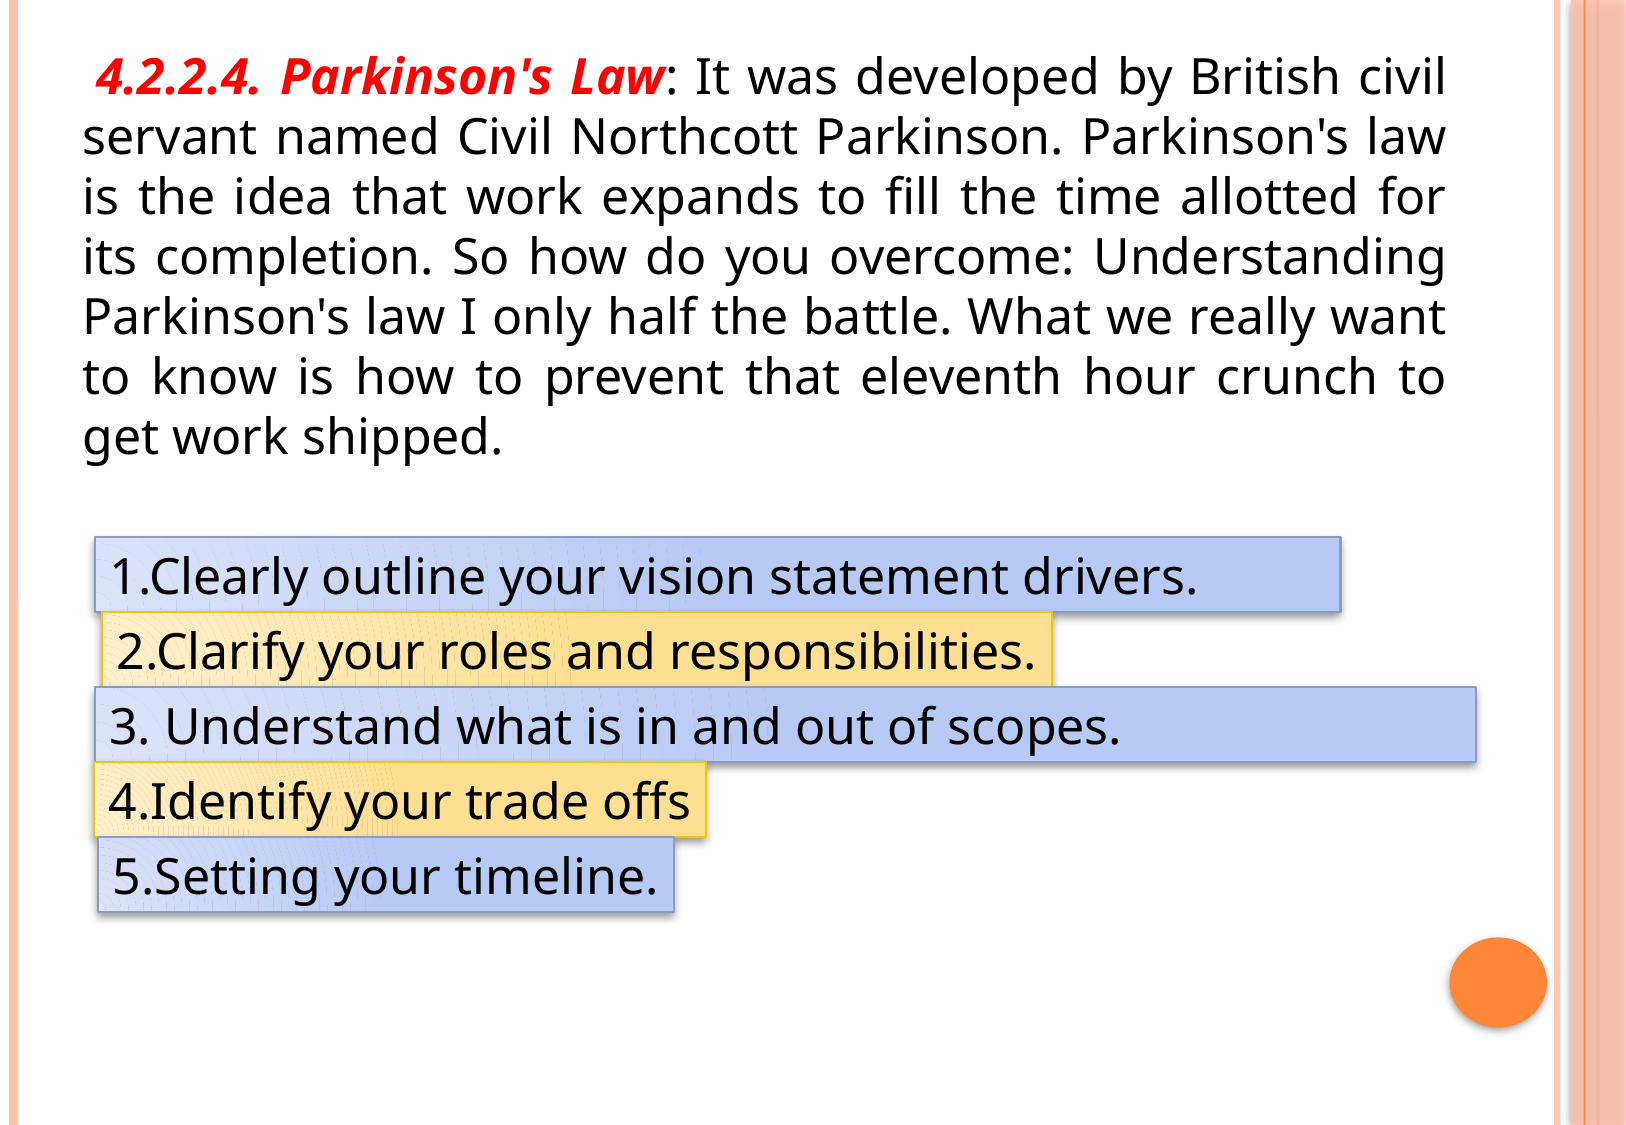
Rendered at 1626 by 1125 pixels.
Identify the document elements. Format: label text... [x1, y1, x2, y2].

text_box 3. Understand what is in and out of scopes. [94, 686, 1477, 763]
text_box 5.Setting your timeline. [97, 836, 675, 913]
text_box 1.Clearly outline your vision statement drivers. [94, 536, 1342, 613]
text_box 4.Identify your trade offs [93, 761, 707, 838]
text_box 4.2.2.4. Parkinson's Law: It was developed by British civil servant named Civil Northcott Parkinson. Parkinson's law is the idea that work expands to fill the time allotted for its completion. So how do you overcome: Understanding Parkinson's law I only half the battle. What we really want to know is how to prevent that eleventh hour crunch to get work shipped. [67, 37, 1463, 473]
text_box 2.Clarify your roles and responsibilities. [101, 611, 1053, 685]
